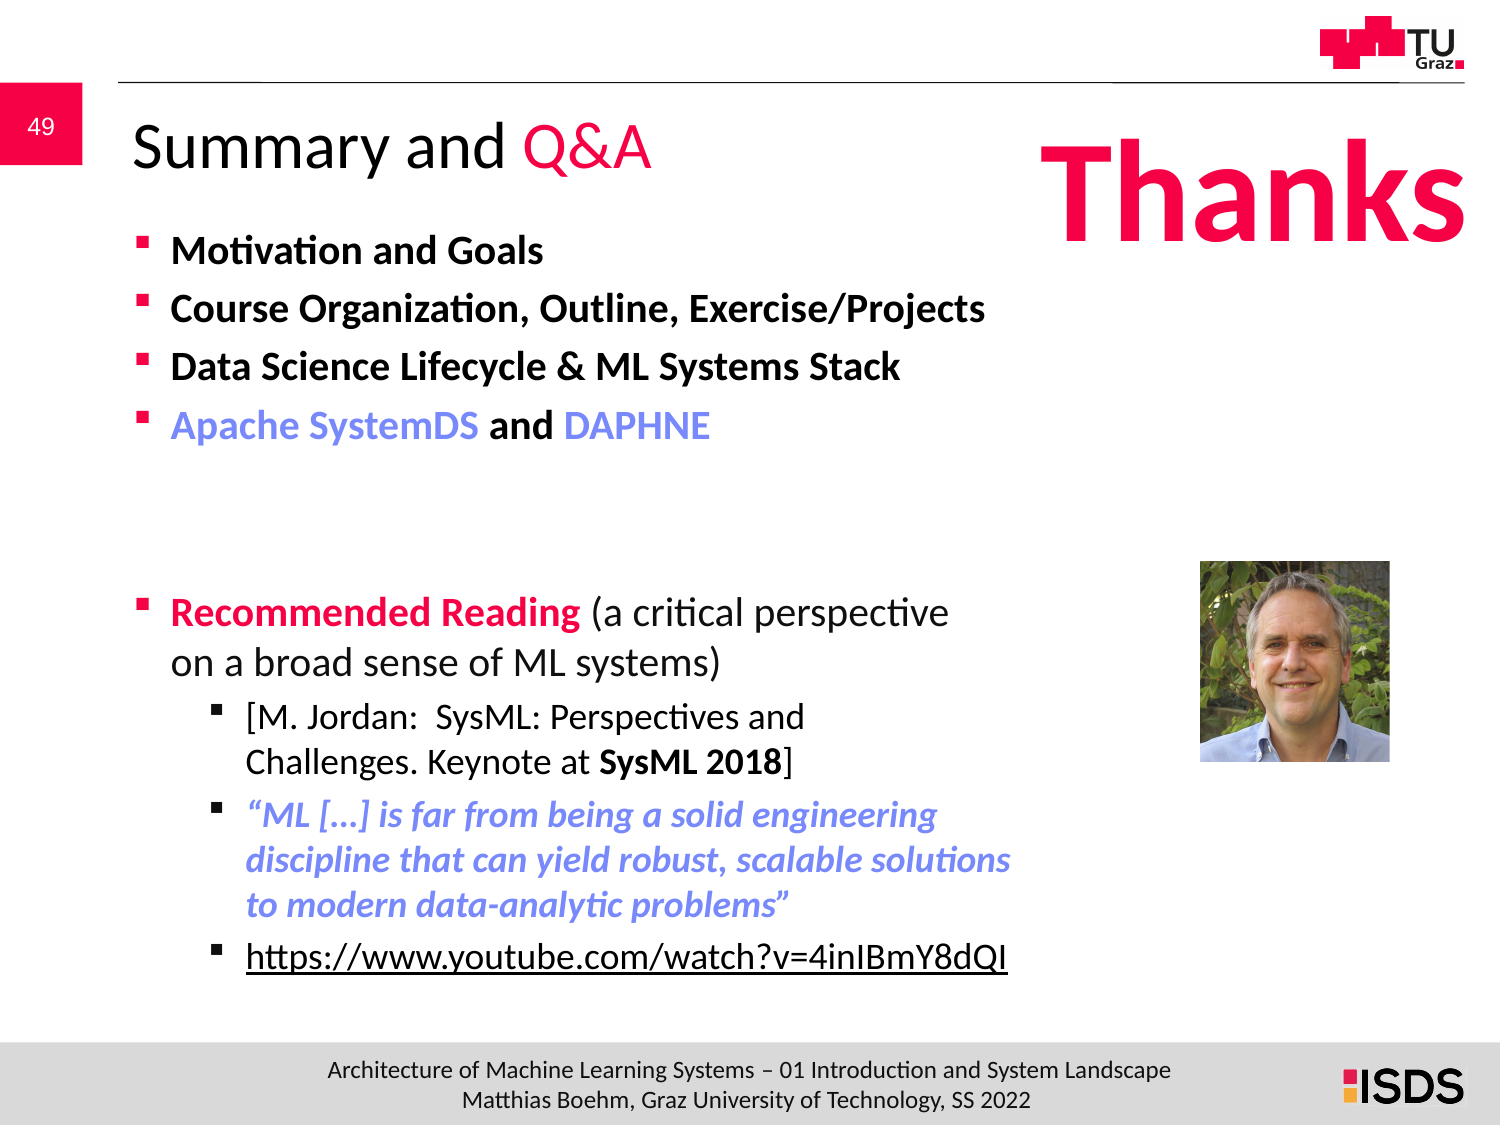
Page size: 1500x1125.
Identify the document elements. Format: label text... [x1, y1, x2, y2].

picture [1339, 1065, 1468, 1107]
title Summary and Q&A [118, 94, 853, 215]
text_box Thanks [853, 88, 1483, 302]
list Motivation and Goals Course Organization, Outline, Exercise/Projects Data Science Lifecycle & ML Systems Stack Apache SystemDS and DAPHNE Recommended Reading (a critical perspective on a broad sense of ML systems) [M. Jordan: SysML: Perspectives and Challenges. Keynote at SysML 2018] “ML […] is far from being a solid engineering discipline that can yield robust, scalable solutions to modern data-analytic problems” https://www.youtube.com/watch?v=4inIBmY8dQI [118, 215, 1463, 1026]
picture [1320, 16, 1464, 69]
picture [1200, 561, 1390, 762]
